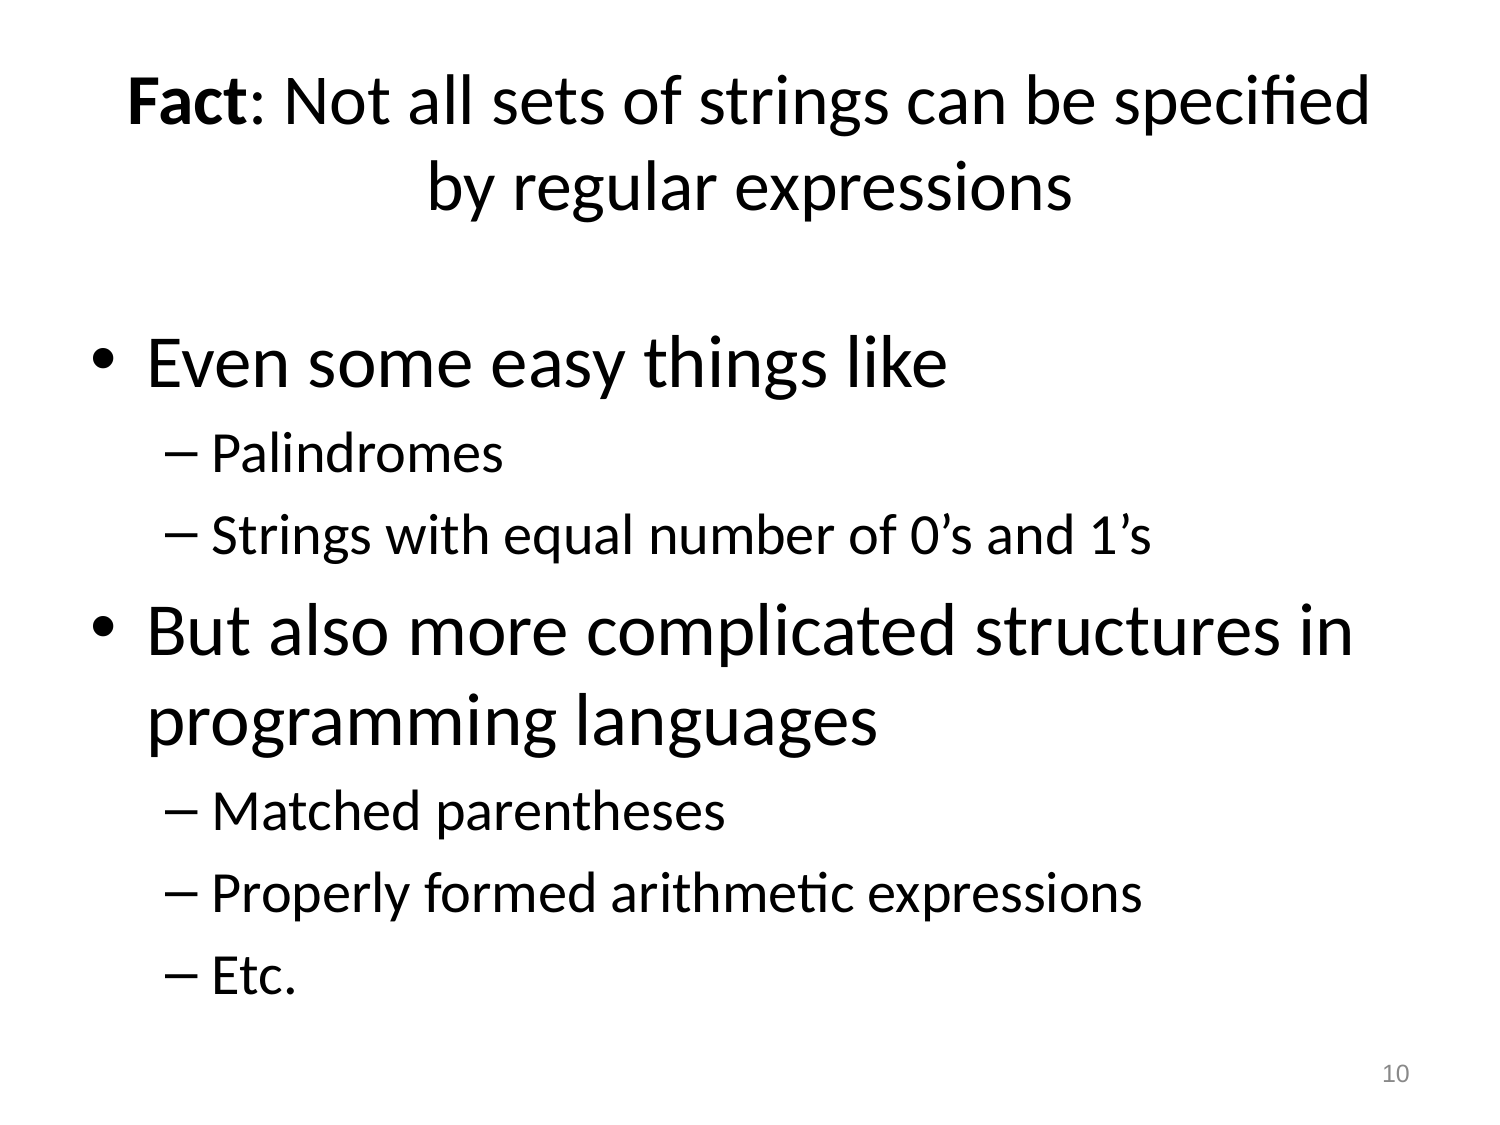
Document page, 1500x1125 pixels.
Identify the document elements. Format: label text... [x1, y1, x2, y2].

list Even some easy things like Palindromes Strings with equal number of 0’s and 1’s But also more complicated structures in programming languages Matched parentheses Properly formed arithmetic expressions Etc. [75, 262, 1425, 1005]
title Fact: Not all sets of strings can be specified by regular expressions [75, 45, 1425, 233]
slide_number 10 [1074, 1042, 1425, 1103]
